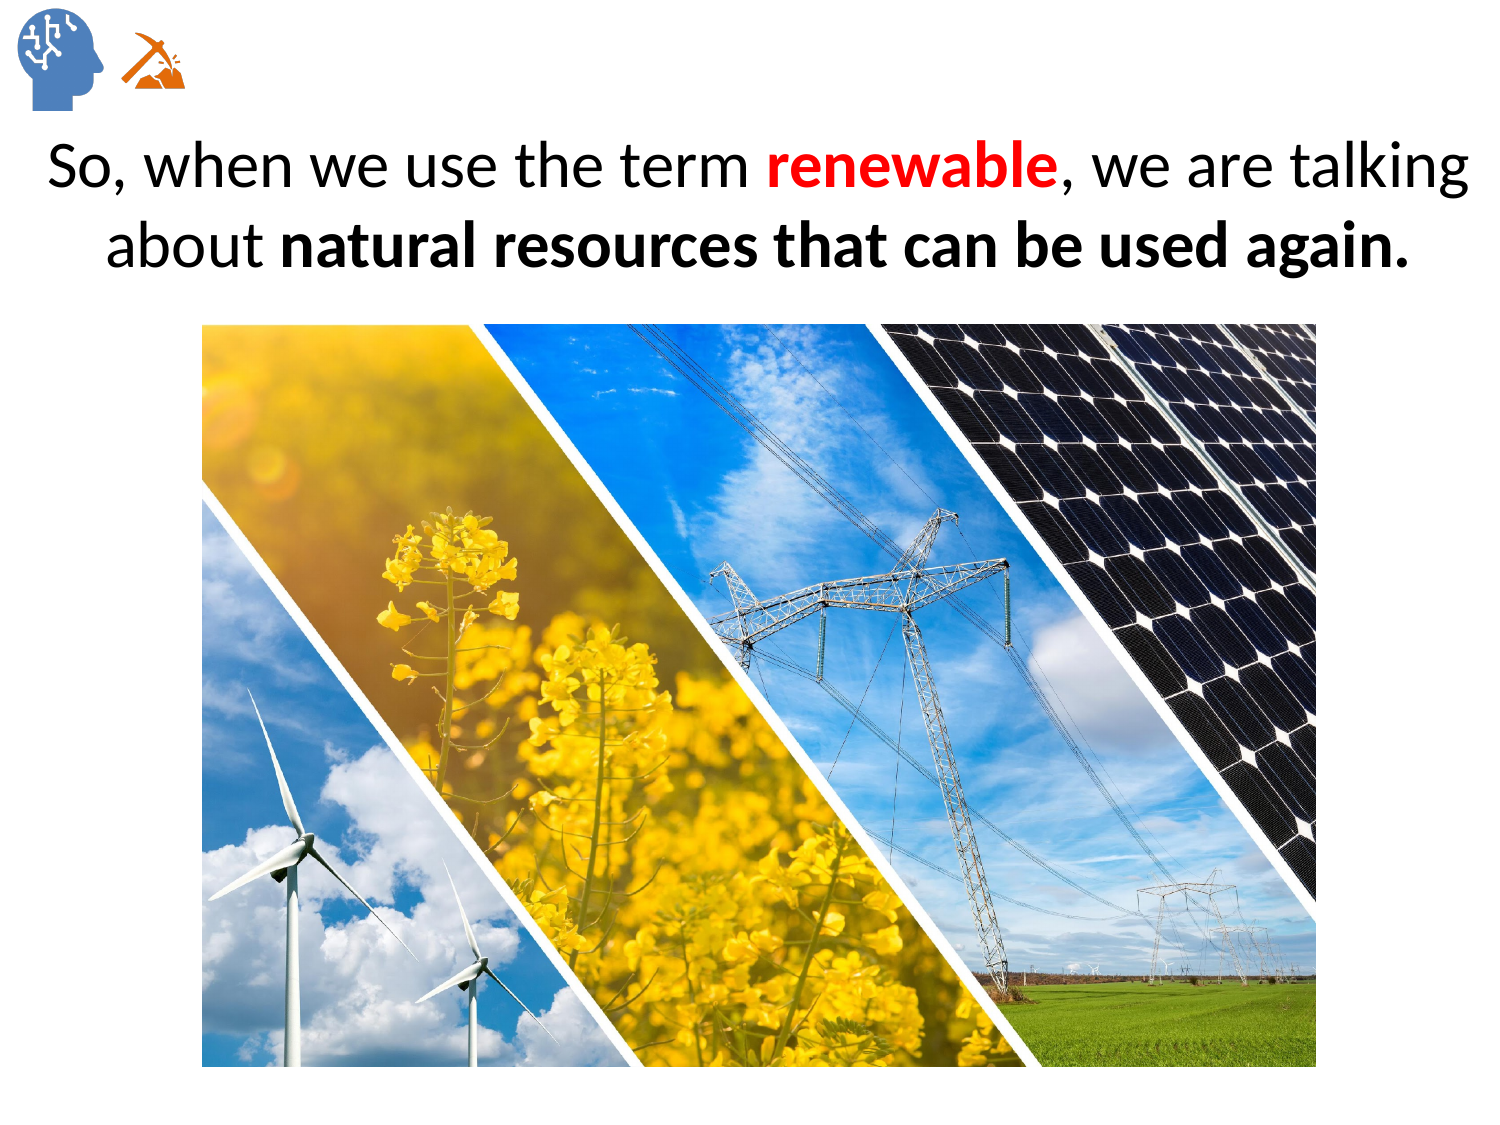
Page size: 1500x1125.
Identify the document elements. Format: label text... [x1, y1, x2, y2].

title So, when we use the term renewable, we are talking about natural resources that can be used again. [8, 107, 1500, 295]
text_box [0, 0, 115, 121]
picture [120, 26, 187, 94]
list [201, 323, 1316, 1067]
